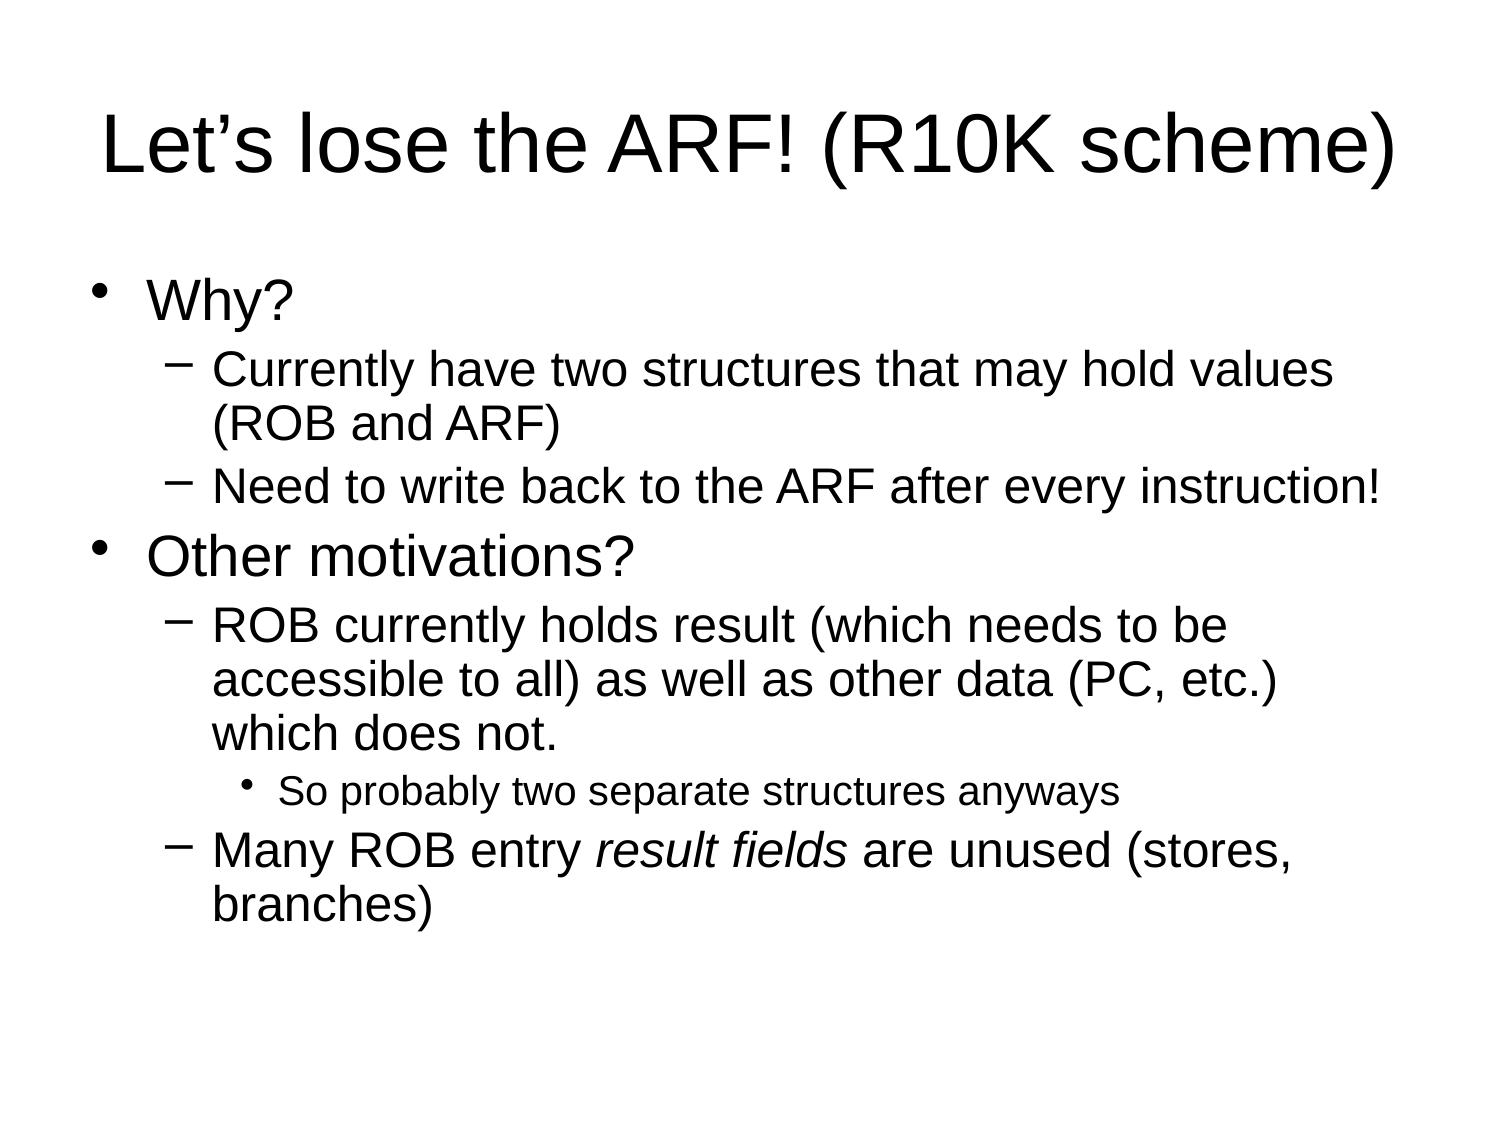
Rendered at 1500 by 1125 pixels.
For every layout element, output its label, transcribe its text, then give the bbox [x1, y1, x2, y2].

title Let’s lose the ARF! (R10K scheme) [74, 44, 1426, 233]
list Why? Currently have two structures that may hold values (ROB and ARF) Need to write back to the ARF after every instruction! Other motivations? ROB currently holds result (which needs to be accessible to all) as well as other data (PC, etc.) which does not. So probably two separate structures anyways Many ROB entry result fields are unused (stores, branches) [74, 262, 1426, 1006]
